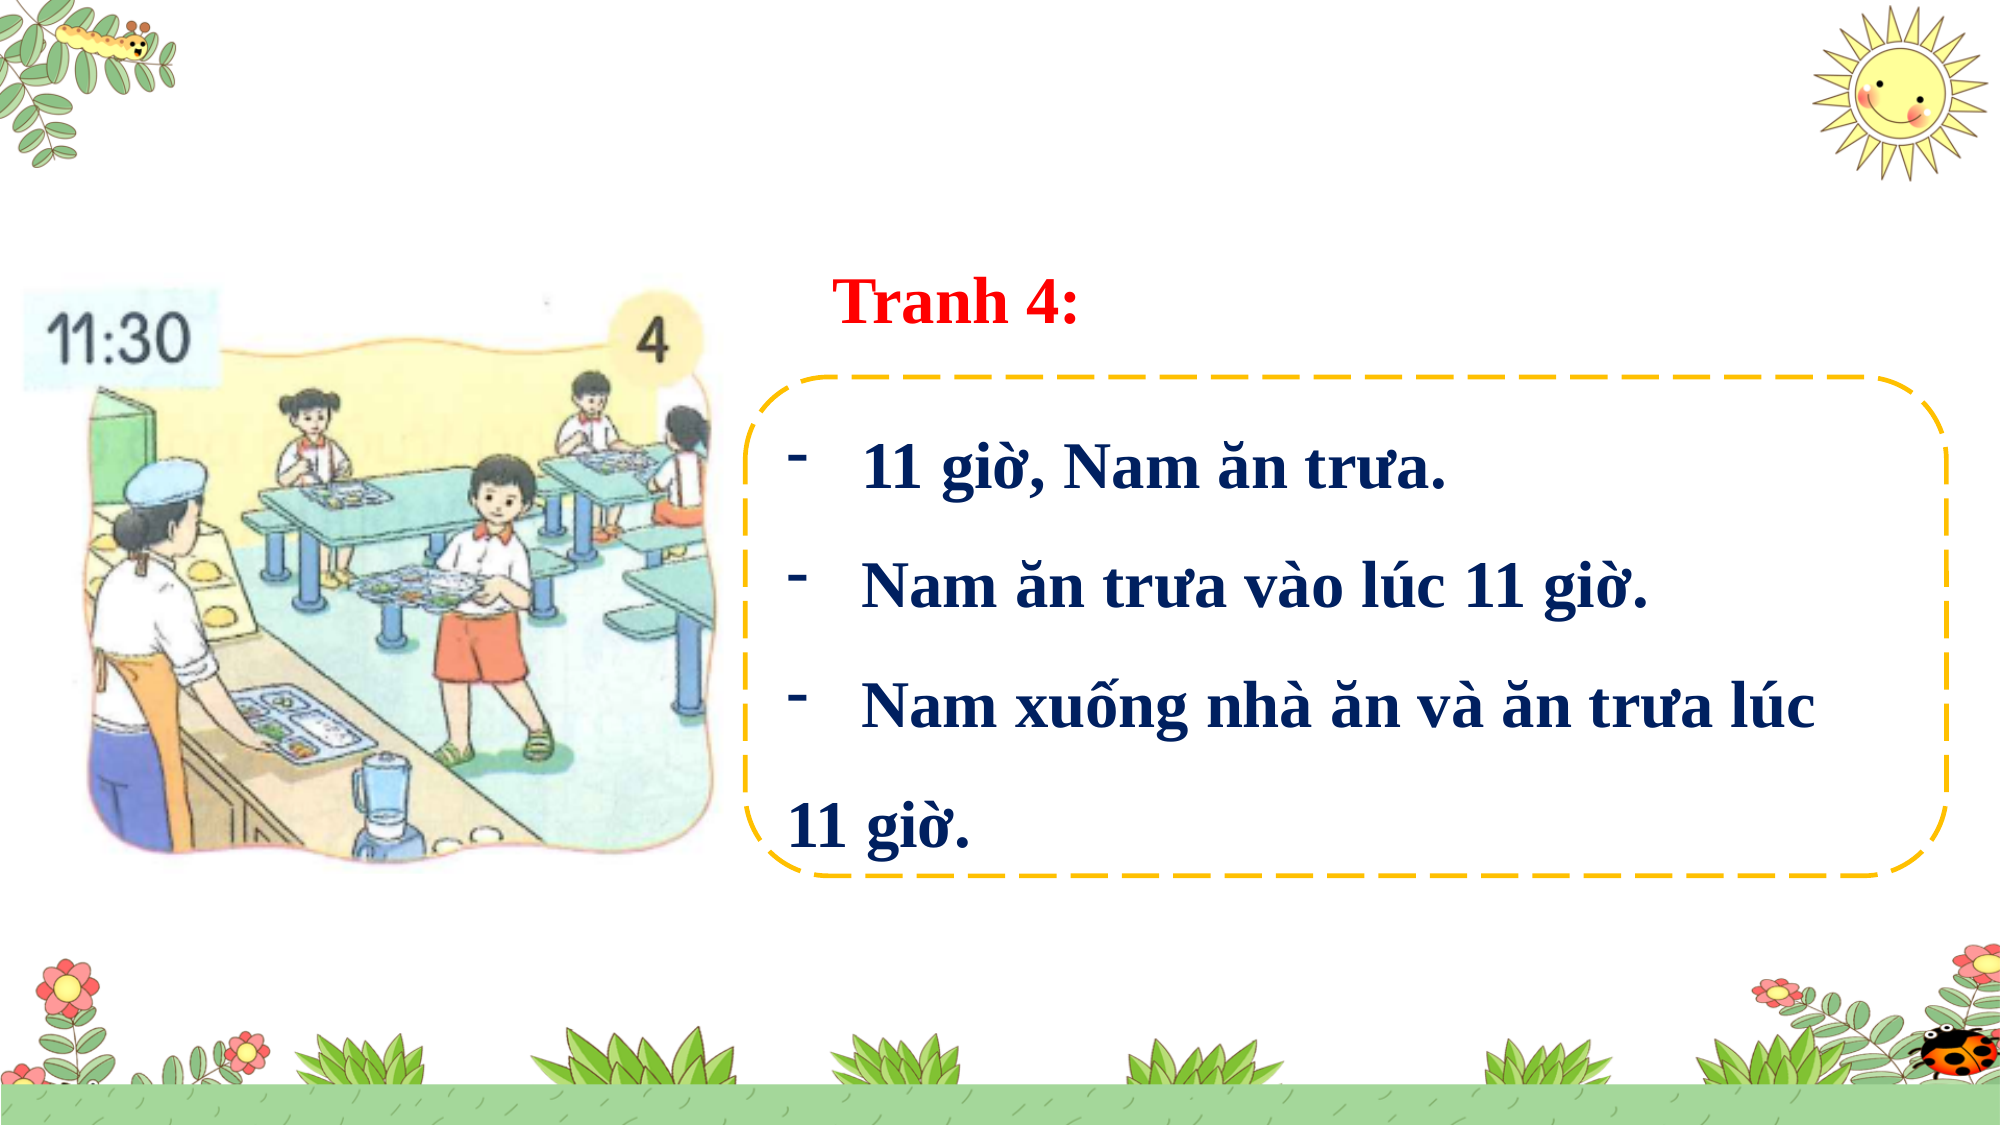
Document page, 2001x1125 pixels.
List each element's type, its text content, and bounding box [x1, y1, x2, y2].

picture [0, 0, 2001, 1125]
text_box [744, 375, 1948, 877]
text_box 11 giờ, Nam ăn trưa. Nam ăn trưa vào lúc 11 giờ. Nam xuống nhà ăn và ăn trưa lúc 11 giờ. [771, 373, 2000, 869]
text_box Tranh 4: [818, 249, 1191, 345]
